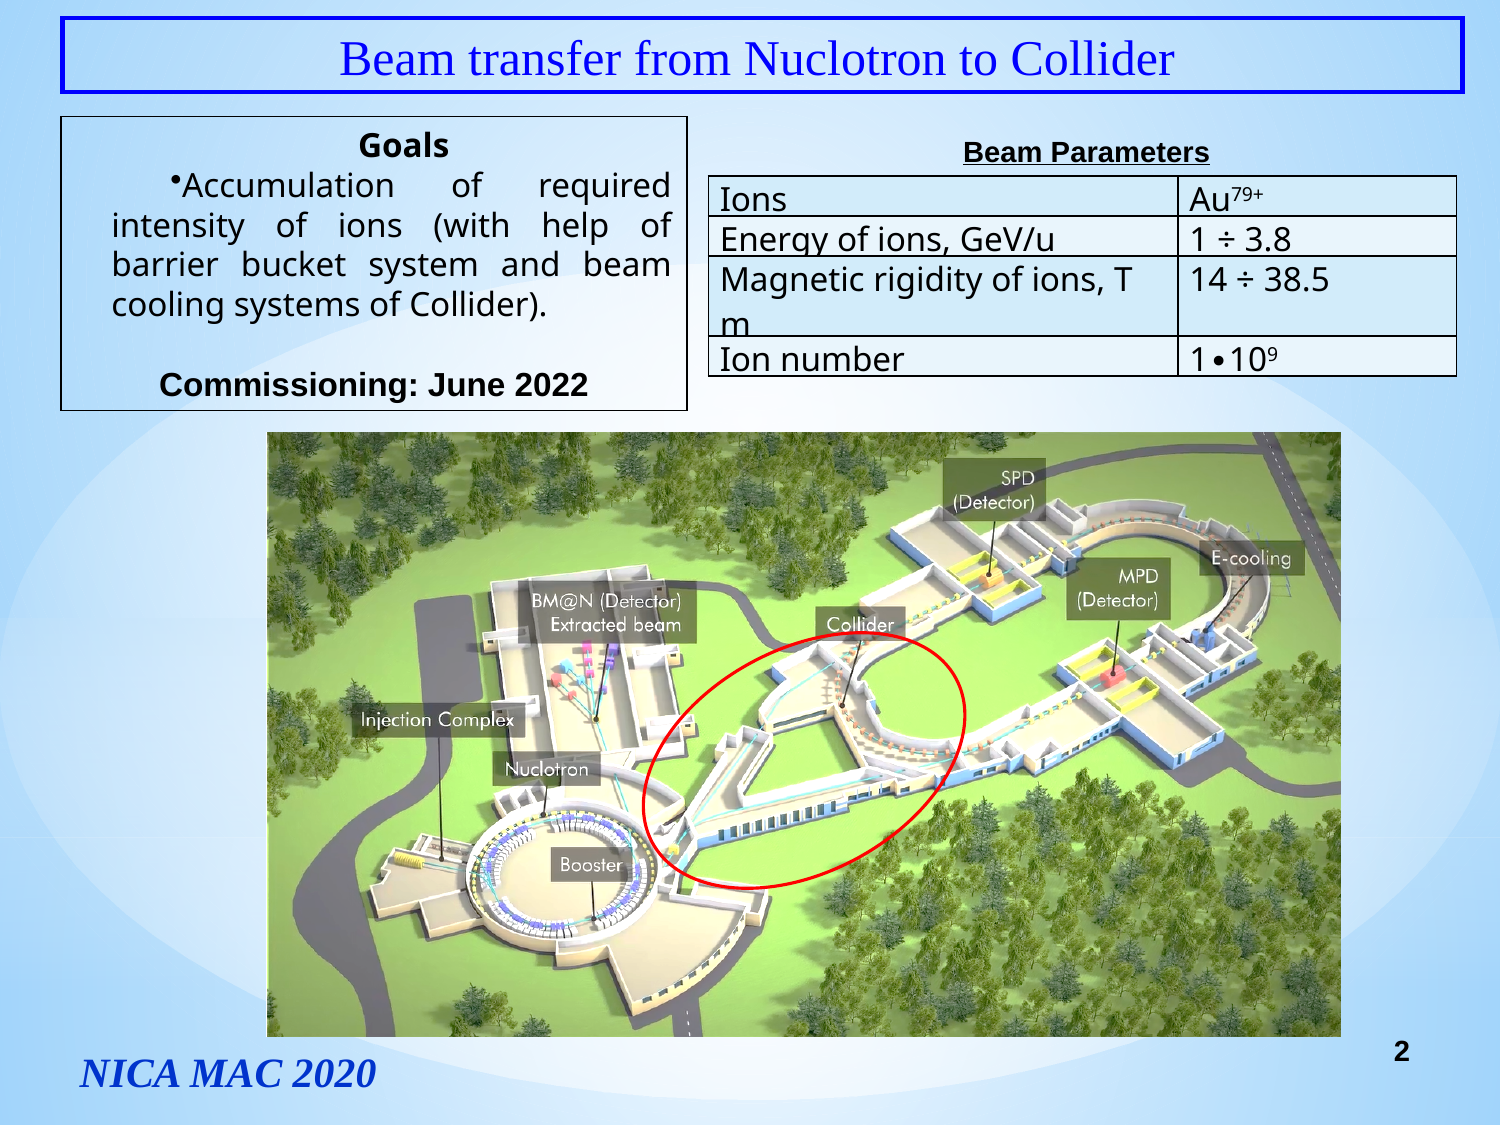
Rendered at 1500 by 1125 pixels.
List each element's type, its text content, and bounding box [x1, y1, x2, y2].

table_cell Energy of ions, GeV/u [709, 217, 1177, 255]
table_header Ions [709, 177, 1177, 215]
text_box NICA MAC 2020 [64, 1038, 415, 1103]
table_header Au79+ [1179, 177, 1456, 215]
table_cell Magnetic rigidity of ions, T m [709, 257, 1177, 335]
table_cell 1 ÷ 3.8 [1179, 217, 1456, 255]
table_cell 14 ÷ 38.5 [1179, 257, 1456, 335]
slide_number 2 [1074, 1024, 1425, 1103]
picture [266, 432, 1341, 1037]
table_cell Ion number [709, 337, 1177, 375]
text_box Beam transfer from Nuclotron to Collider [62, 17, 1463, 93]
text_box Goals Accumulation of required intensity of ions (with help of barrier bucket system and beam cooling systems of Collider). Commissioning: June 2022 [61, 116, 688, 411]
text_box Beam Parameters [773, 125, 1400, 176]
table_cell 1∙109 [1179, 337, 1456, 375]
